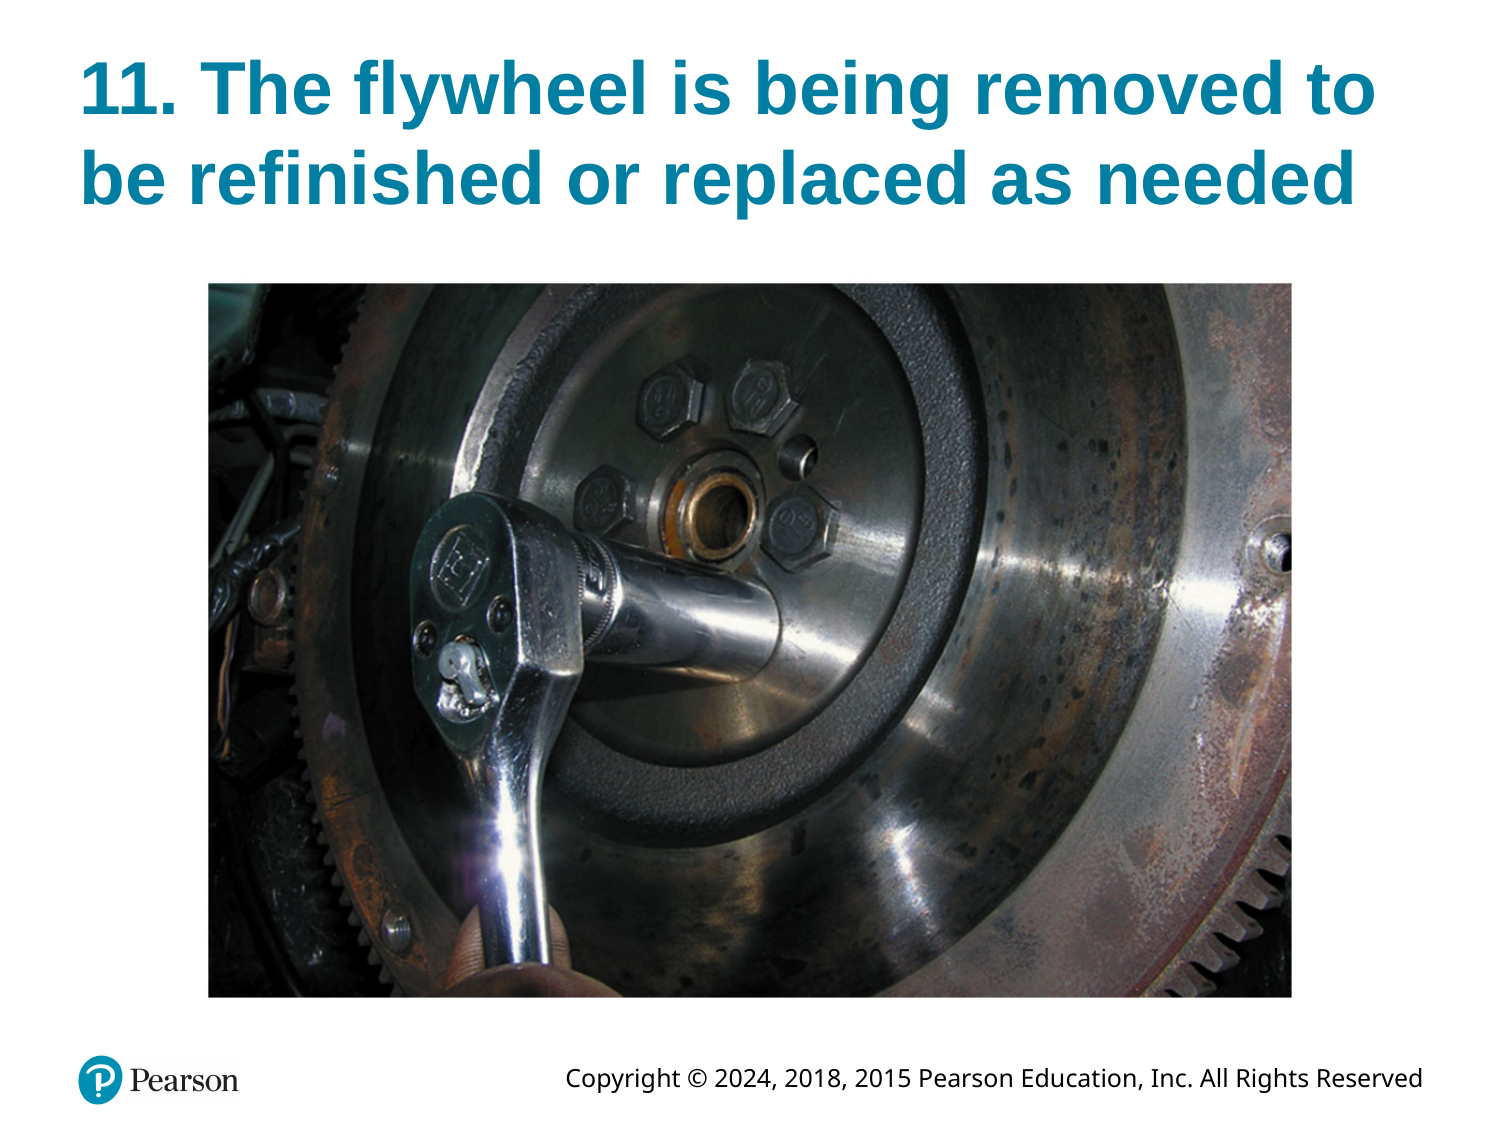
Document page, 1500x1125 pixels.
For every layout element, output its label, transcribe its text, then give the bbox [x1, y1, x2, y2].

title 11. The flywheel is being removed to be refinished or replaced as needed [79, 33, 1430, 227]
picture [77, 1054, 240, 1106]
picture [203, 277, 1297, 1003]
